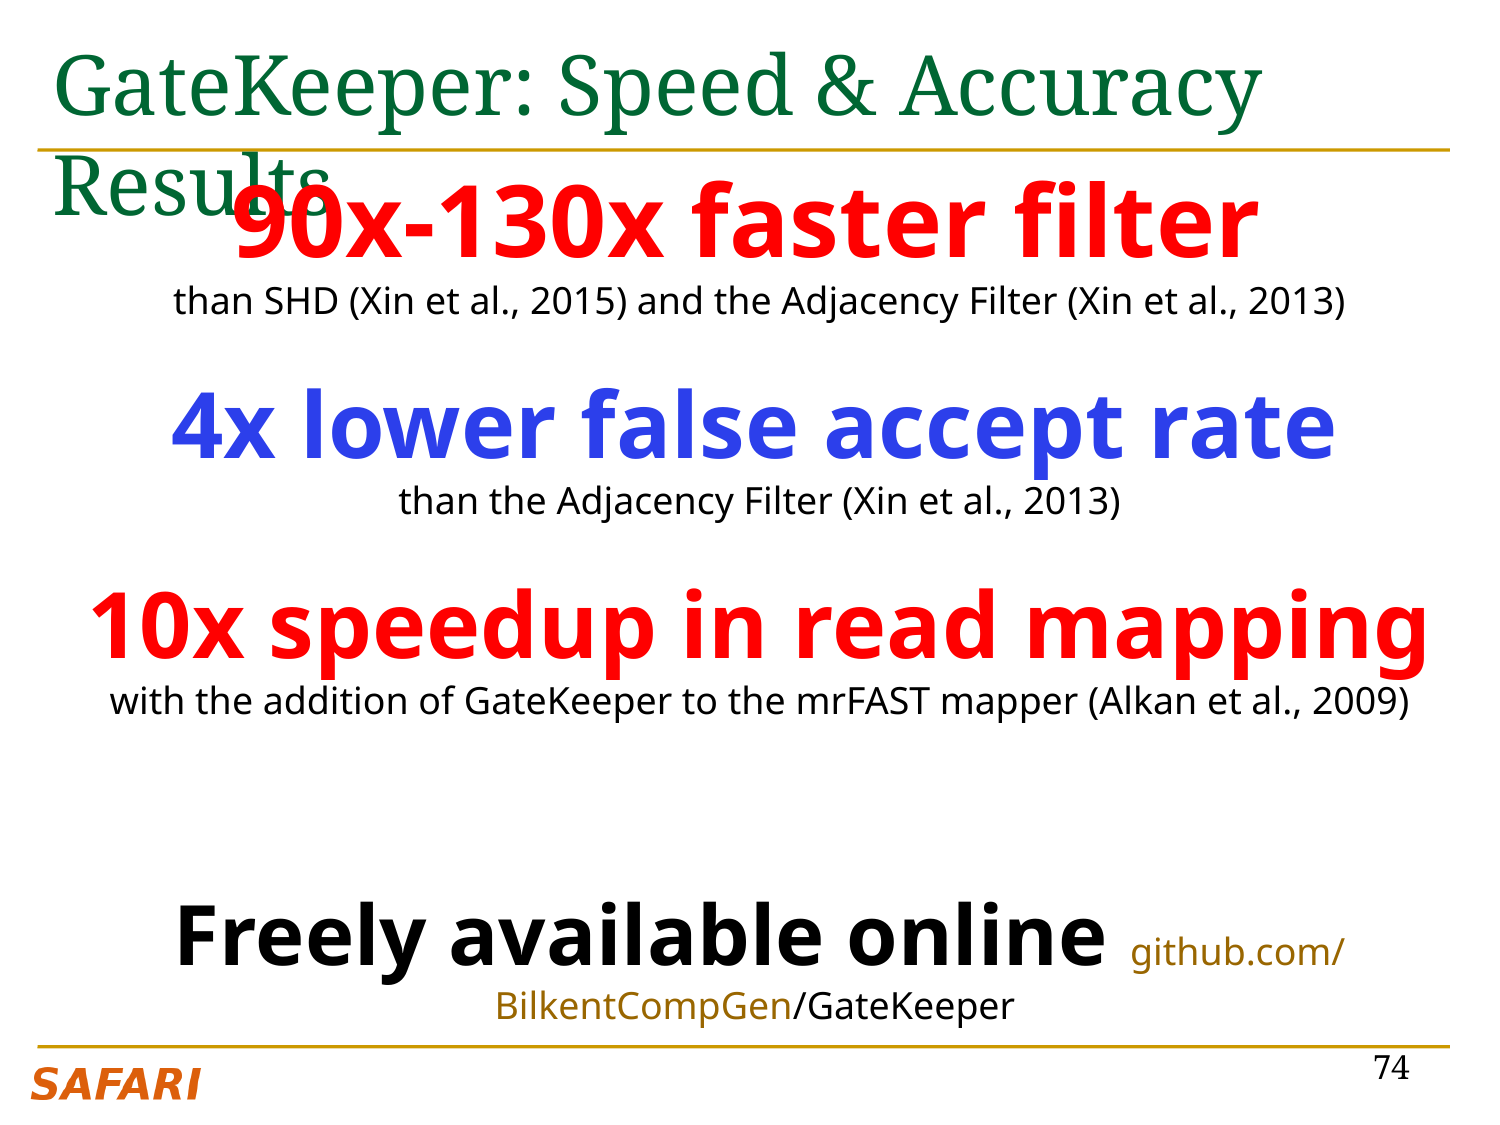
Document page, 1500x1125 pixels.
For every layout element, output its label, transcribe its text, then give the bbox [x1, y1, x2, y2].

title GateKeeper: Speed & Accuracy Results [37, 24, 1451, 149]
slide_number 74 [1074, 1041, 1426, 1100]
picture [29, 1058, 207, 1110]
text_box 90x-130x faster filter than SHD (Xin et al., 2015) and the Adjacency Filter (Xin et al., 2013) 4x lower false accept rate than the Adjacency Filter (Xin et al., 2013) 10x speedup in read mapping with the addition of GateKeeper to the mrFAST mapper (Alkan et al., 2009) Freely available online github.com/BilkentCompGen/GateKeeper [37, 149, 1483, 1041]
